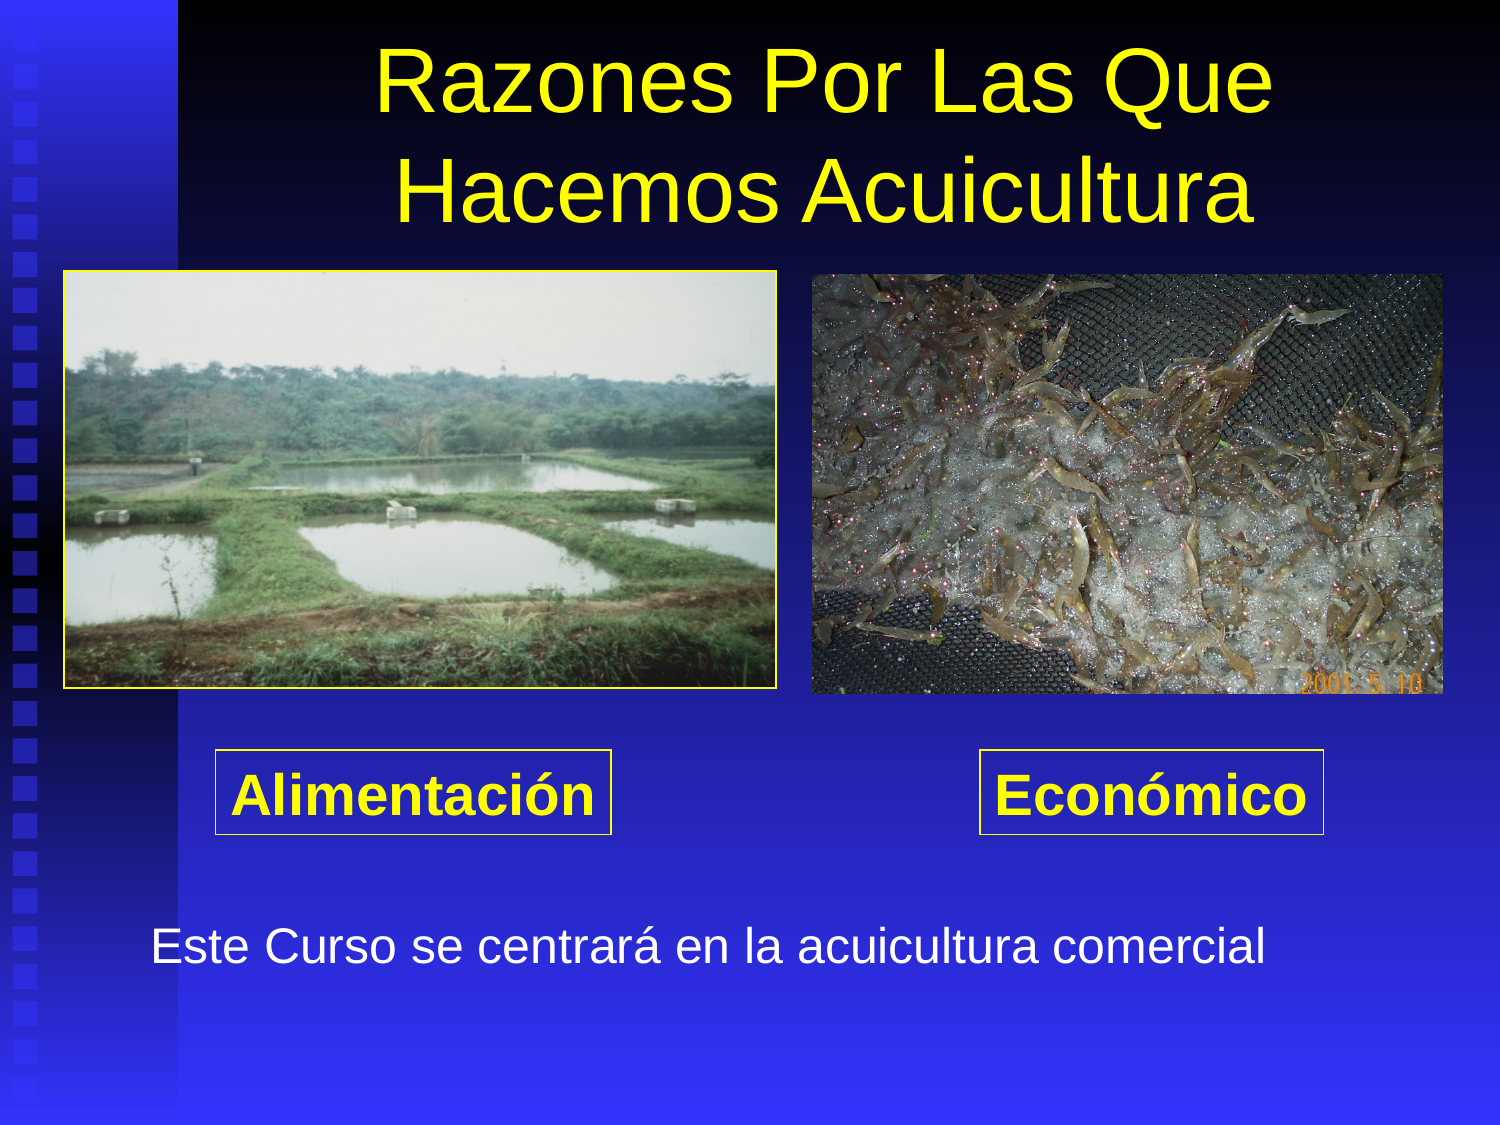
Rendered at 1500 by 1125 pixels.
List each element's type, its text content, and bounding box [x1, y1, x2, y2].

picture [812, 274, 1443, 694]
text_box Alimentación [215, 750, 612, 835]
text_box Este Curso se centrará en la acuicultura comercial [135, 906, 1283, 982]
title Razones Por Las Que Hacemos Acuicultura [187, 37, 1463, 226]
picture [64, 271, 776, 688]
text_box Económico [980, 750, 1324, 835]
